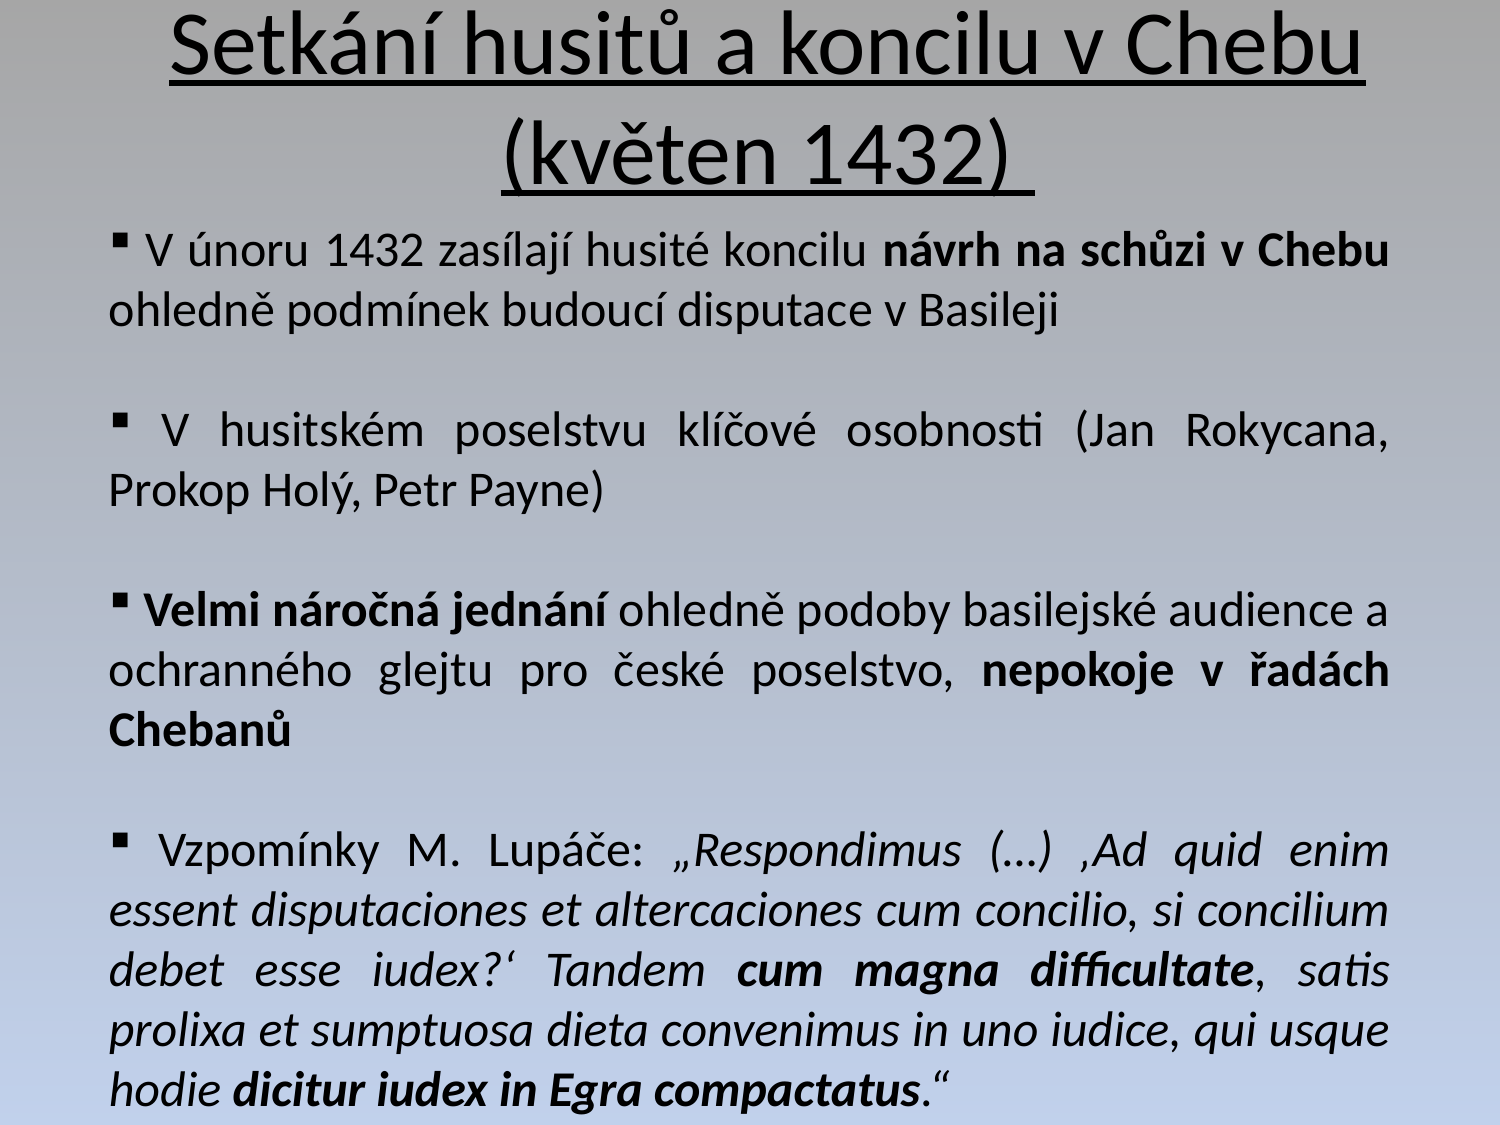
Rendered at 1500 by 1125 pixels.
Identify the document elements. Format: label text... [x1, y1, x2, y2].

title Setkání husitů a koncilu v Chebu (květen 1432) [130, 0, 1406, 148]
text_box V únoru 1432 zasílají husité koncilu návrh na schůzi v Chebu ohledně podmínek budoucí disputace v Basileji V husitském poselstvu klíčové osobnosti (Jan Rokycana, Prokop Holý, Petr Payne) Velmi náročná jednání ohledně podoby basilejské audience a ochranného glejtu pro české poselstvo, nepokoje v řadách Chebanů Vzpomínky M. Lupáče: „Respondimus (…) ‚Ad quid enim essent disputaciones et altercaciones cum concilio, si concilium debet esse iudex?‘ Tandem cum magna difficultate, satis prolixa et sumptuosa dieta convenimus in uno iudice, qui usque hodie dicitur iudex in Egra compactatus.“ [94, 148, 1406, 1124]
